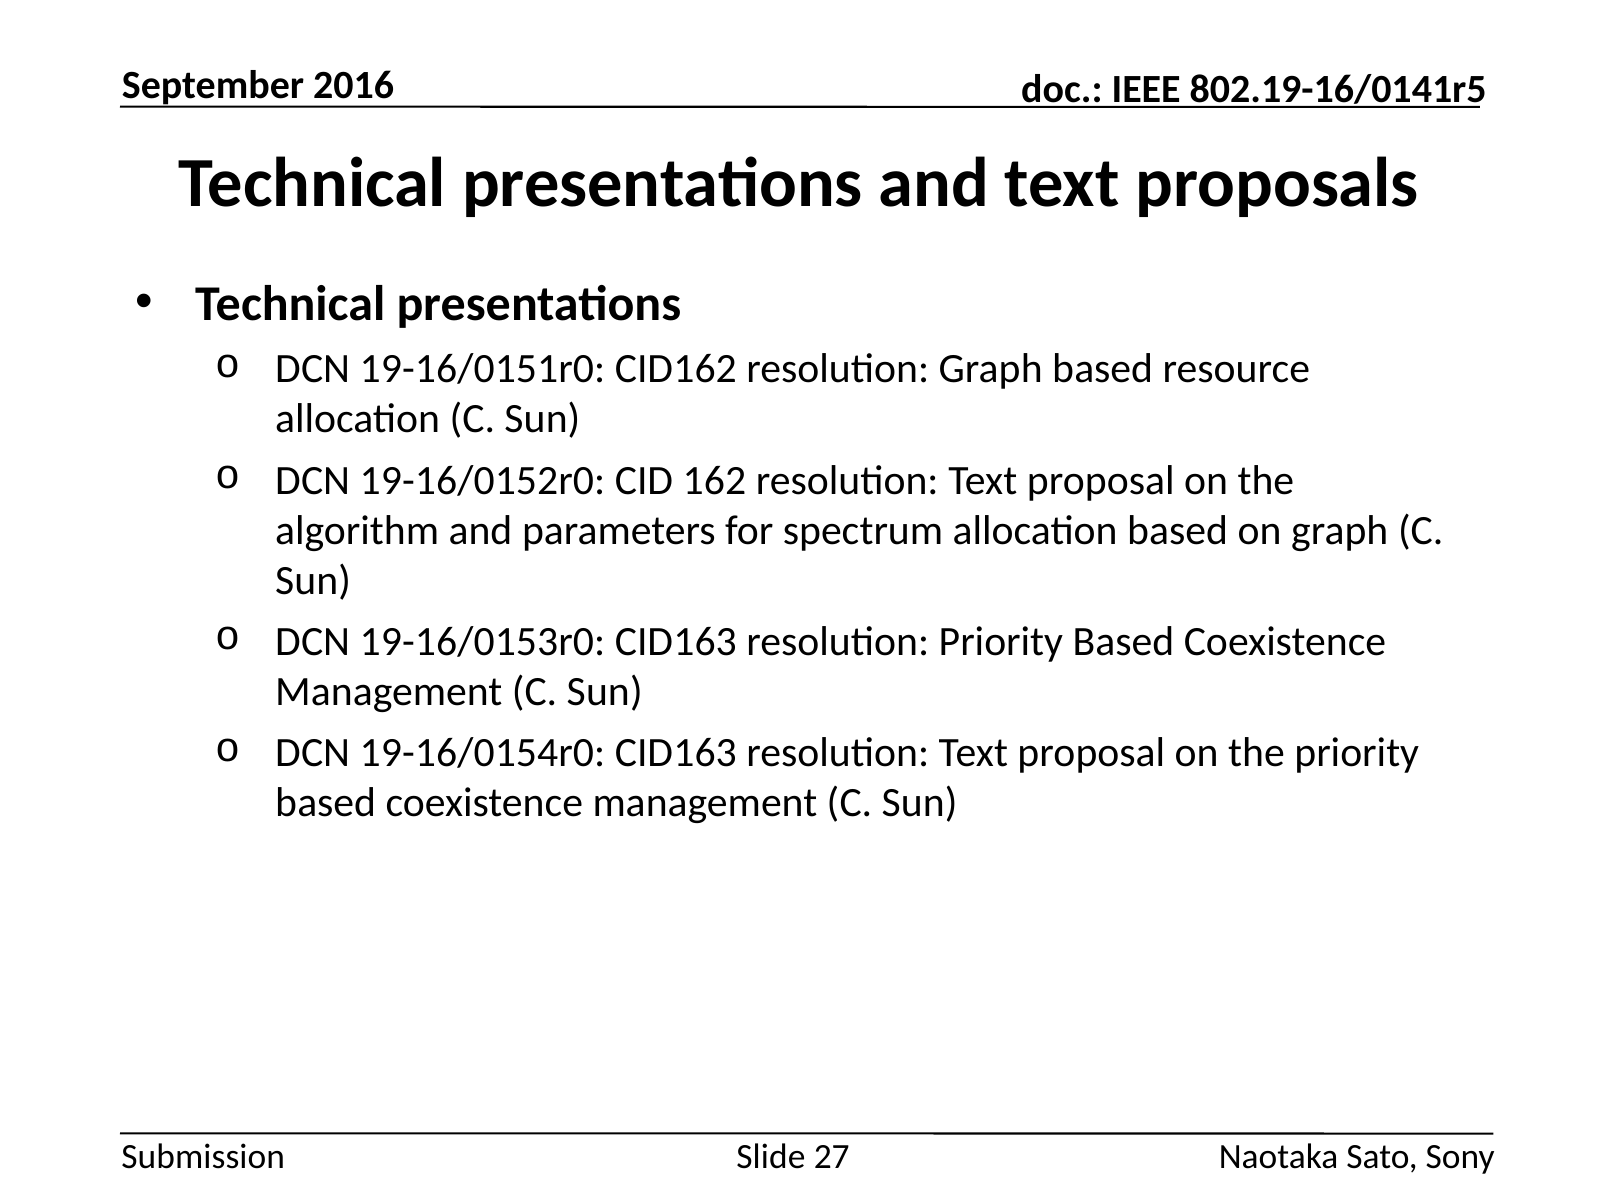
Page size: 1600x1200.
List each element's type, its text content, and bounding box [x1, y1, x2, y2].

footer Naotaka Sato, Sony [937, 1132, 1495, 1174]
list Technical presentations DCN 19-16/0151r0: CID162 resolution: Graph based resource allocation (C. Sun) DCN 19-16/0152r0: CID 162 resolution: Text proposal on the algorithm and parameters for spectrum allocation based on graph (C. Sun) DCN 19-16/0153r0: CID163 resolution: Priority Based Coexistence Management (C. Sun) DCN 19-16/0154r0: CID163 resolution: Text proposal on the priority based coexistence management (C. Sun) [119, 262, 1480, 1126]
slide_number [121, 58, 451, 107]
slide_number Slide 27 [733, 1132, 854, 1197]
title Technical presentations and text proposals [119, 119, 1480, 238]
